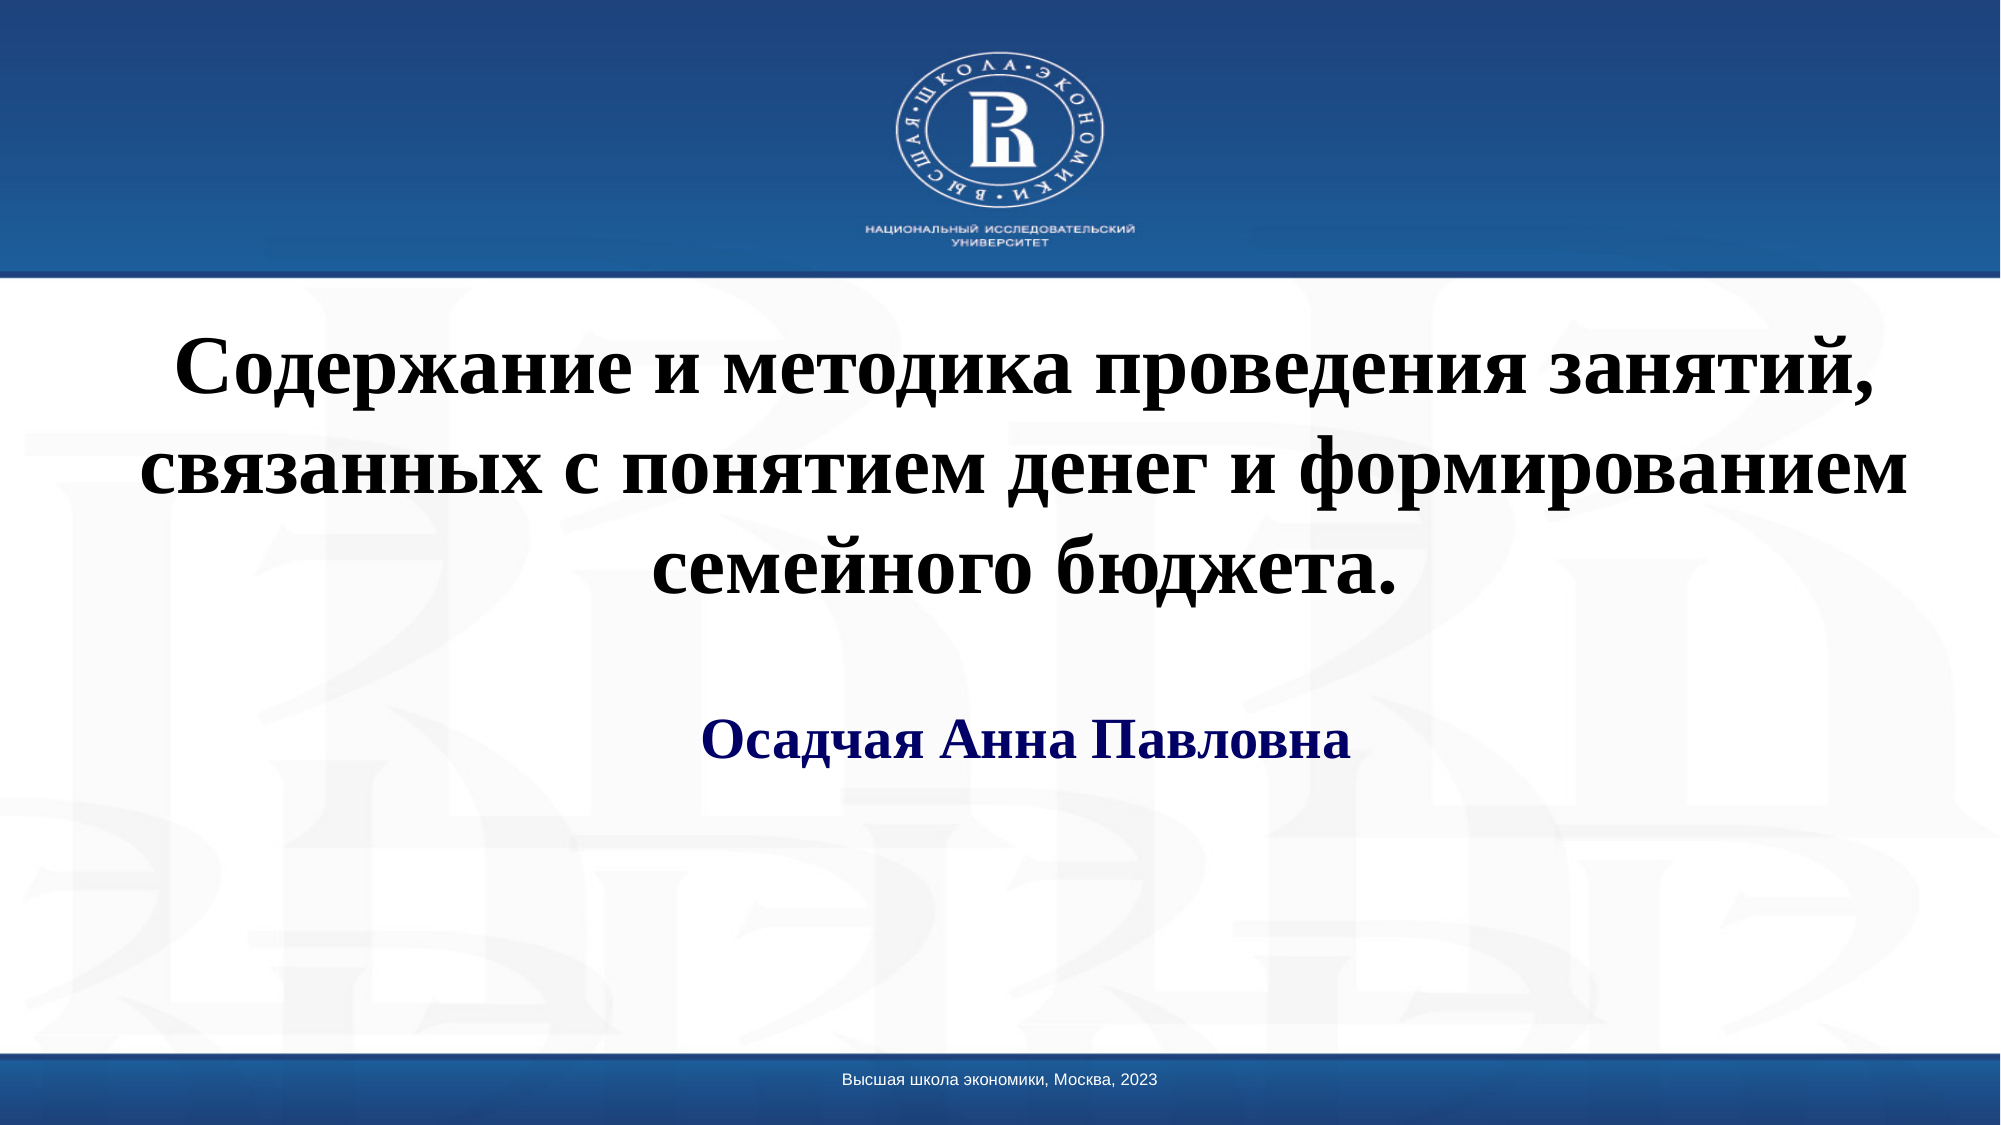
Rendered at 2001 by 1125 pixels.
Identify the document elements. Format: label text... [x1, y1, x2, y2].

title Содержание и методика проведения занятий, связанных с понятием денег и формированием семейного бюджета. [49, 339, 2000, 581]
picture [0, 0, 2001, 1125]
text_box Высшая школа экономики, Москва, 2023 [474, 1060, 1525, 1119]
subtitle Осадчая Анна Павловна [438, 610, 1615, 842]
